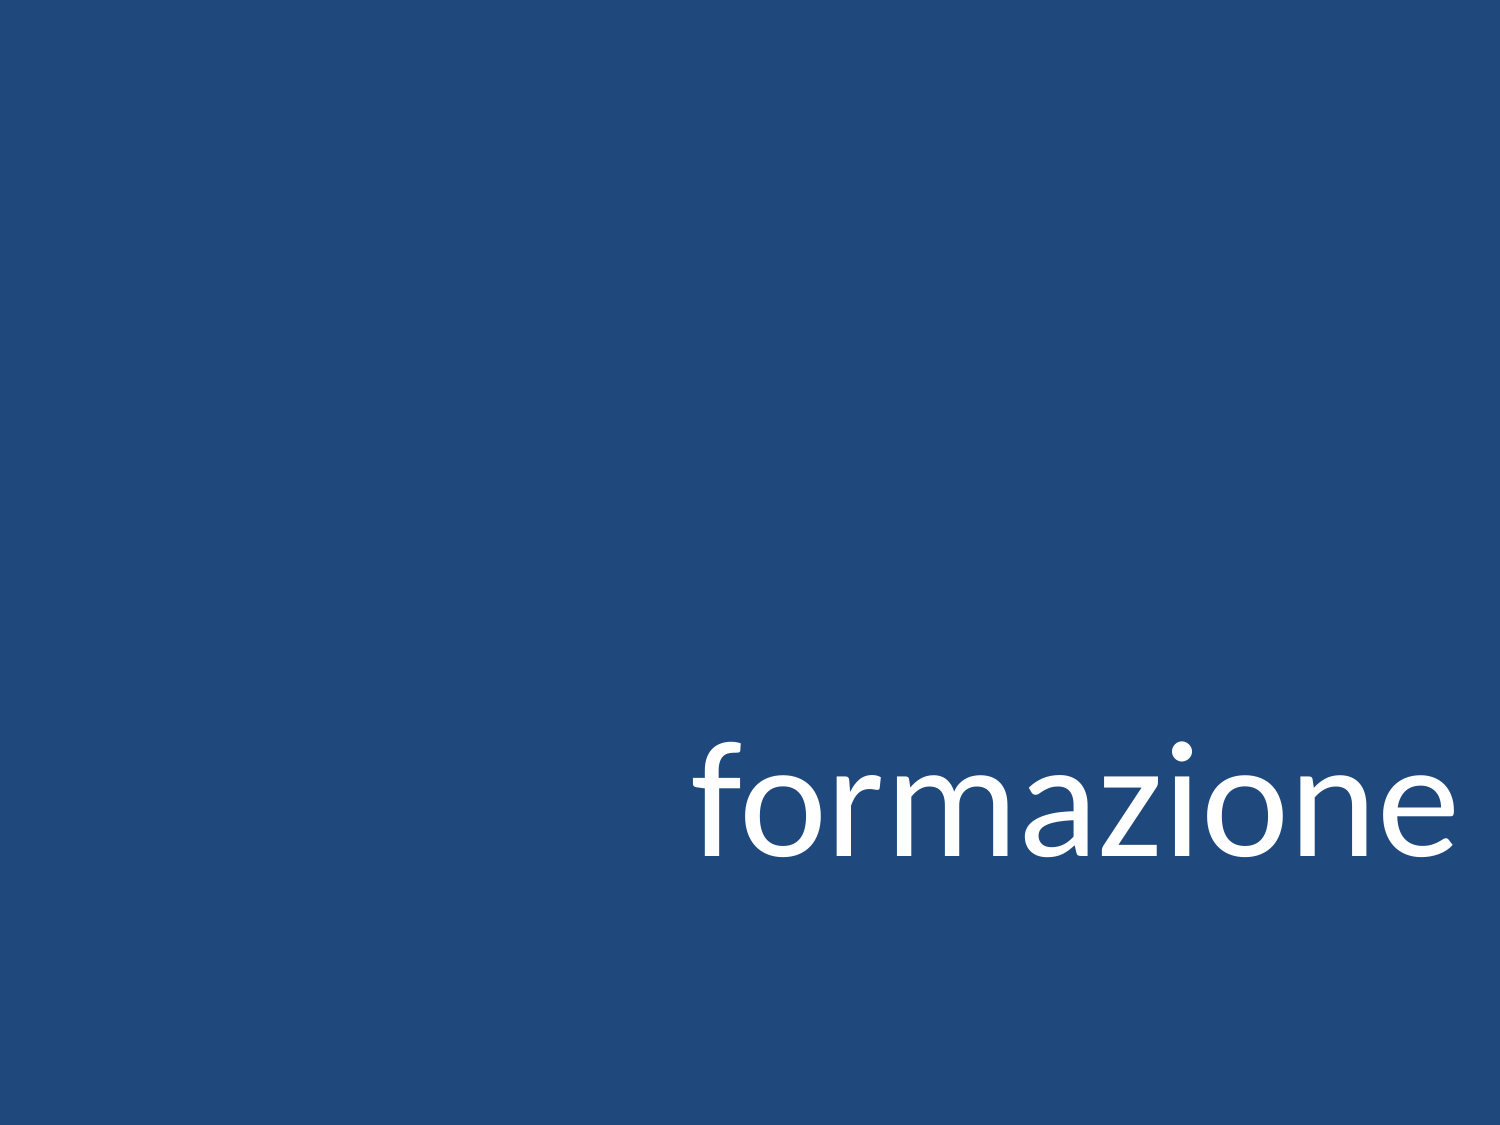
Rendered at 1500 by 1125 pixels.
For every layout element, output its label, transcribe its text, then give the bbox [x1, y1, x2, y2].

text_box formazione [230, 682, 1476, 898]
text_box [0, 0, 1500, 1125]
